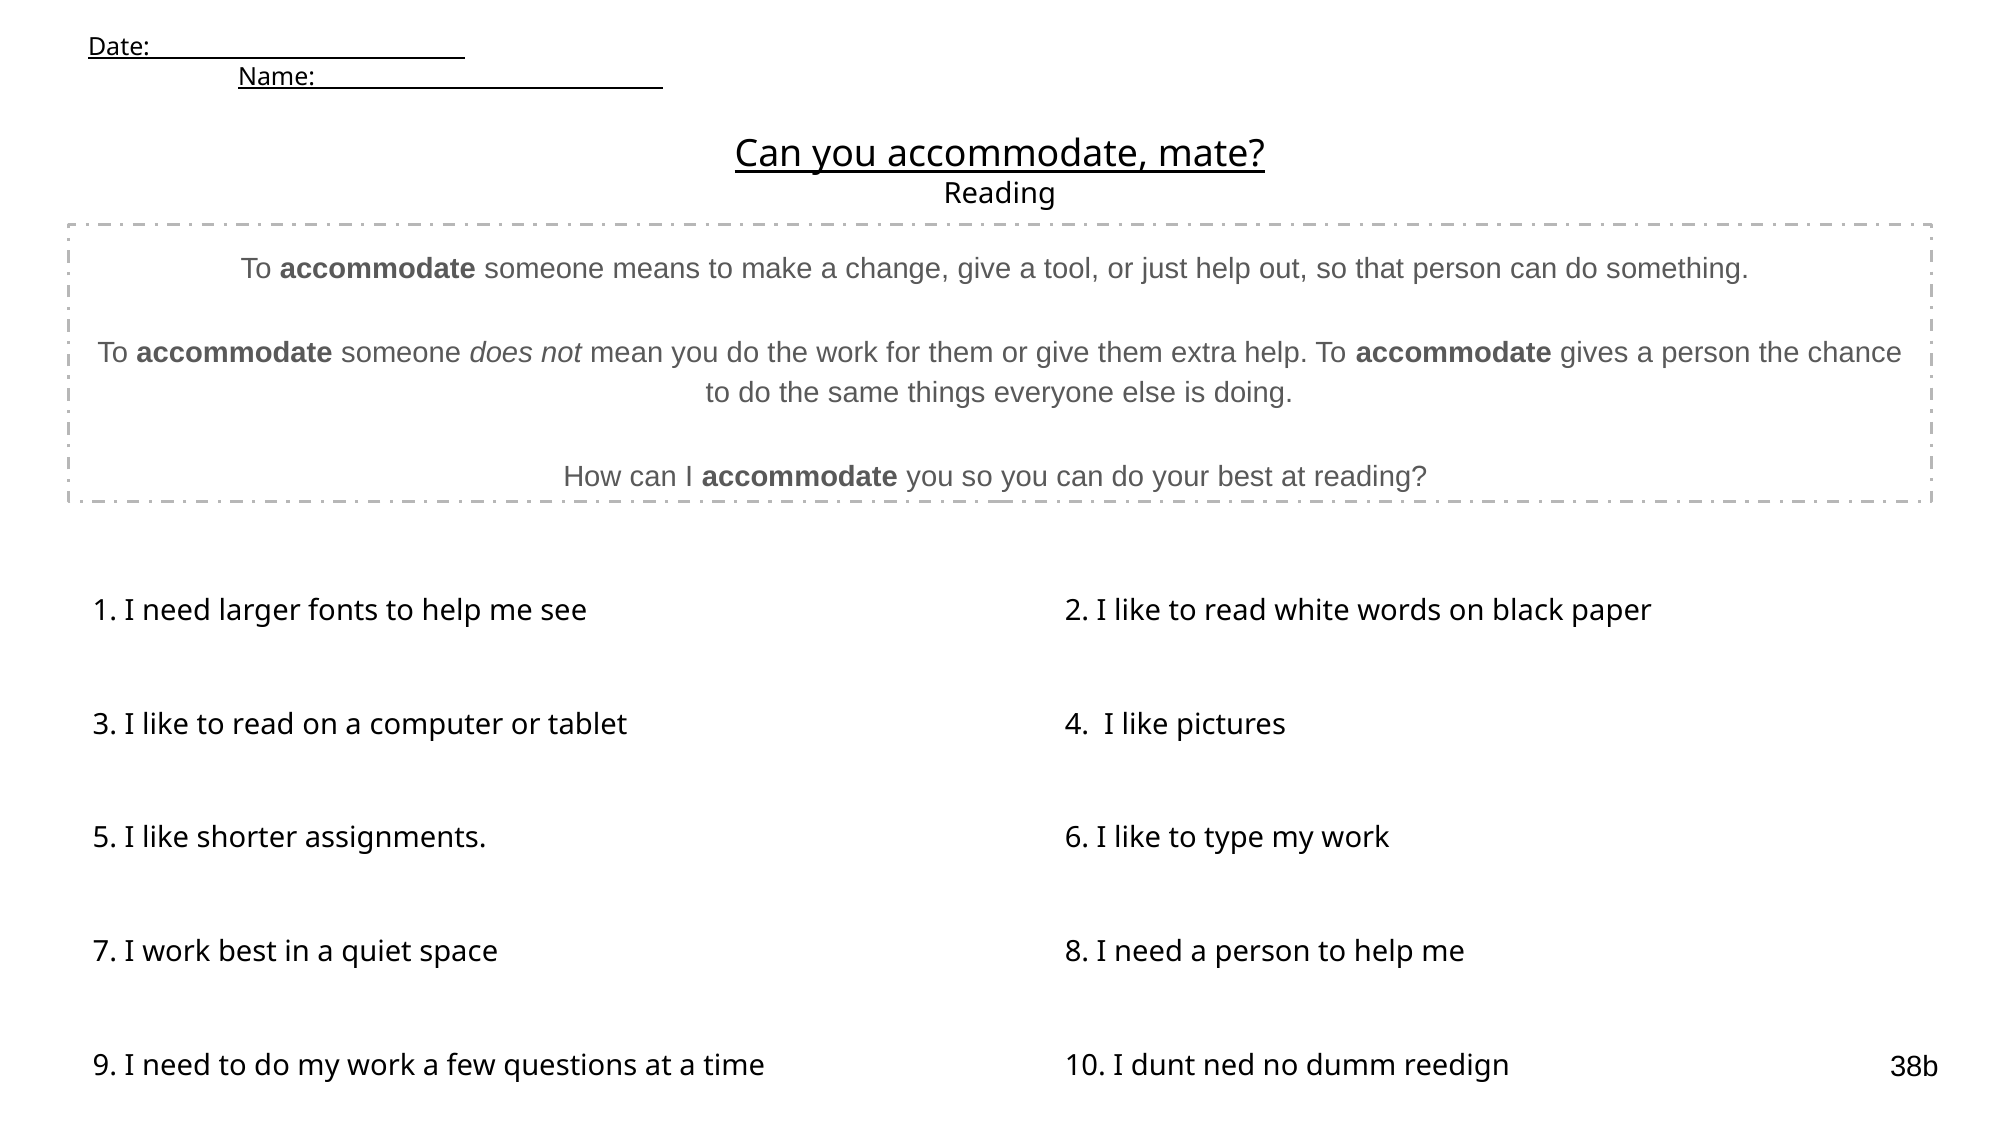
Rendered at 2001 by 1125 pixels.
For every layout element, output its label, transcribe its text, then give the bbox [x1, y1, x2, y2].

title Can you accommodate, mate? Reading [68, 136, 1932, 235]
title Date: ____________________________ Name:_____ __________________________ [68, 10, 1932, 136]
list 1. I need larger fonts to help me see 3. I like to read on a computer or tablet 5. I like shorter assignments. 7. I work best in a quiet space 9. I need to do my work a few questions at a time [72, 536, 948, 1062]
list 2. I like to read white words on black paper 4. I like pictures 6. I like to type my work 8. I need a person to help me 10. I dunt ned no dumm reedign [1044, 536, 1920, 1062]
text_box 38b [1875, 1031, 1961, 1092]
list To accommodate someone means to make a change, give a tool, or just help out, so that person can do something. To accommodate someone does not mean you do the work for them or give them extra help. To accommodate gives a person the chance to do the same things everyone else is doing. How can I accommodate you so you can do your best at reading? [68, 235, 1932, 502]
